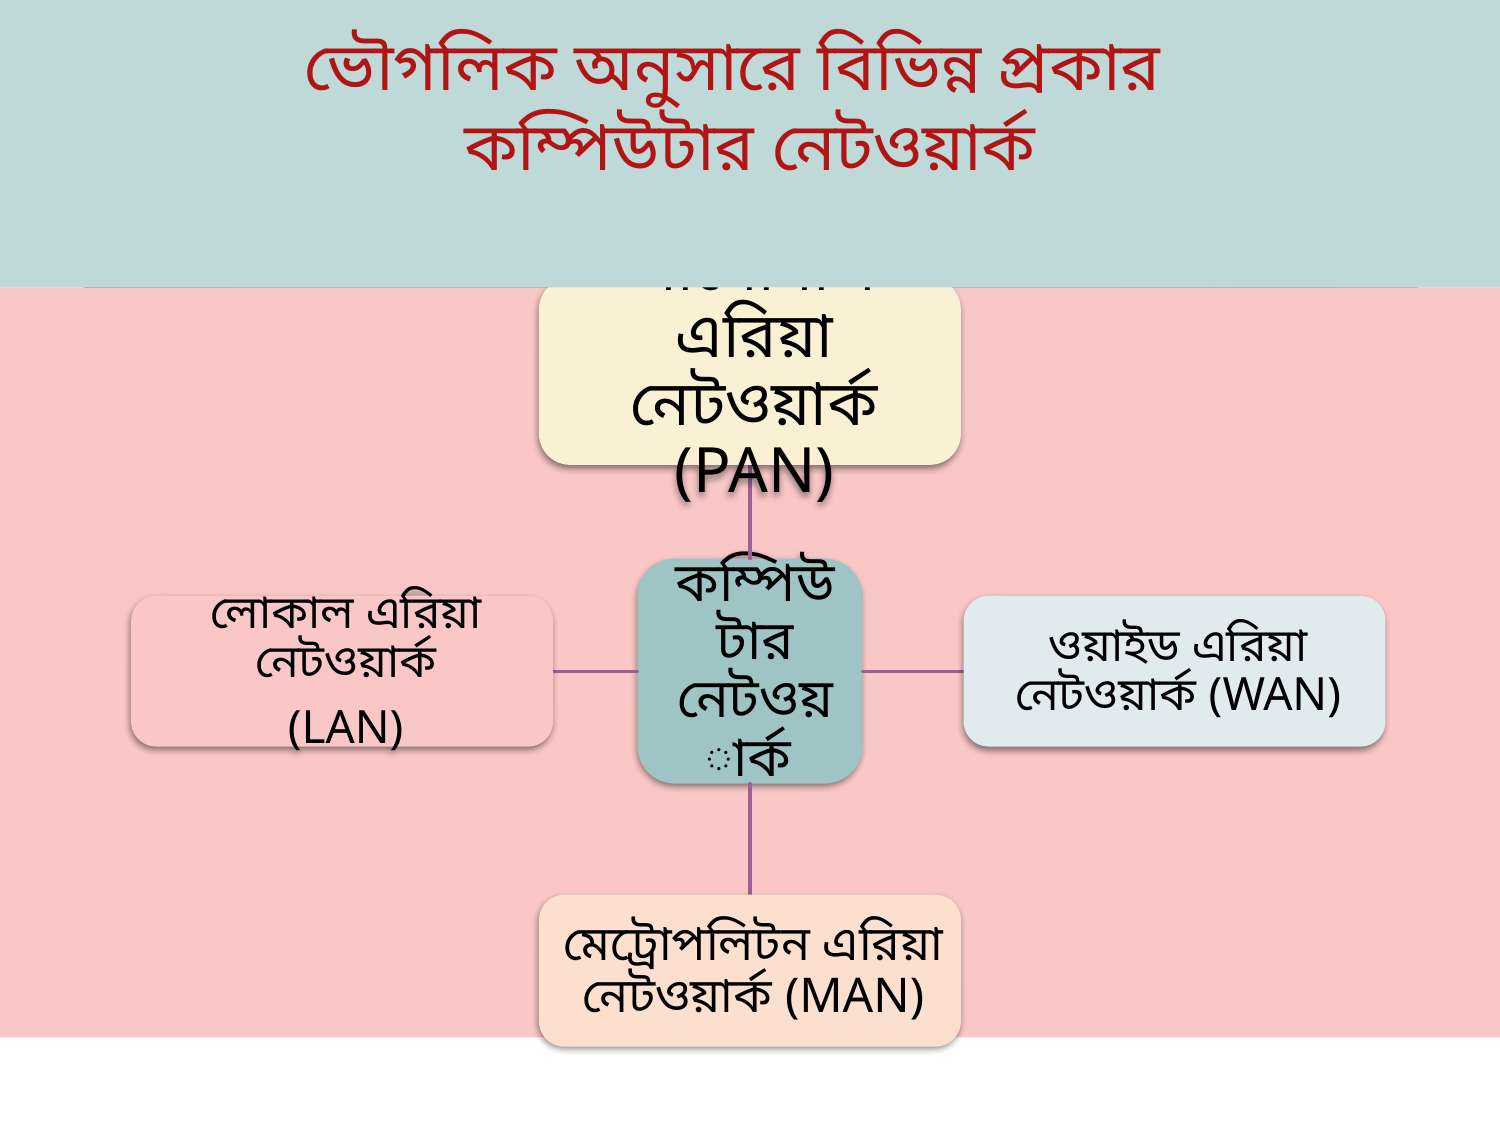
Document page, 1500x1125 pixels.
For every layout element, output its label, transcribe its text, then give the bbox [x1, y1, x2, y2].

title ভৌগলিক অনুসারে বিভিন্ন প্রকার কম্পিউটার নেটওয়ার্ক [0, 0, 1500, 287]
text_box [0, 287, 1500, 1038]
